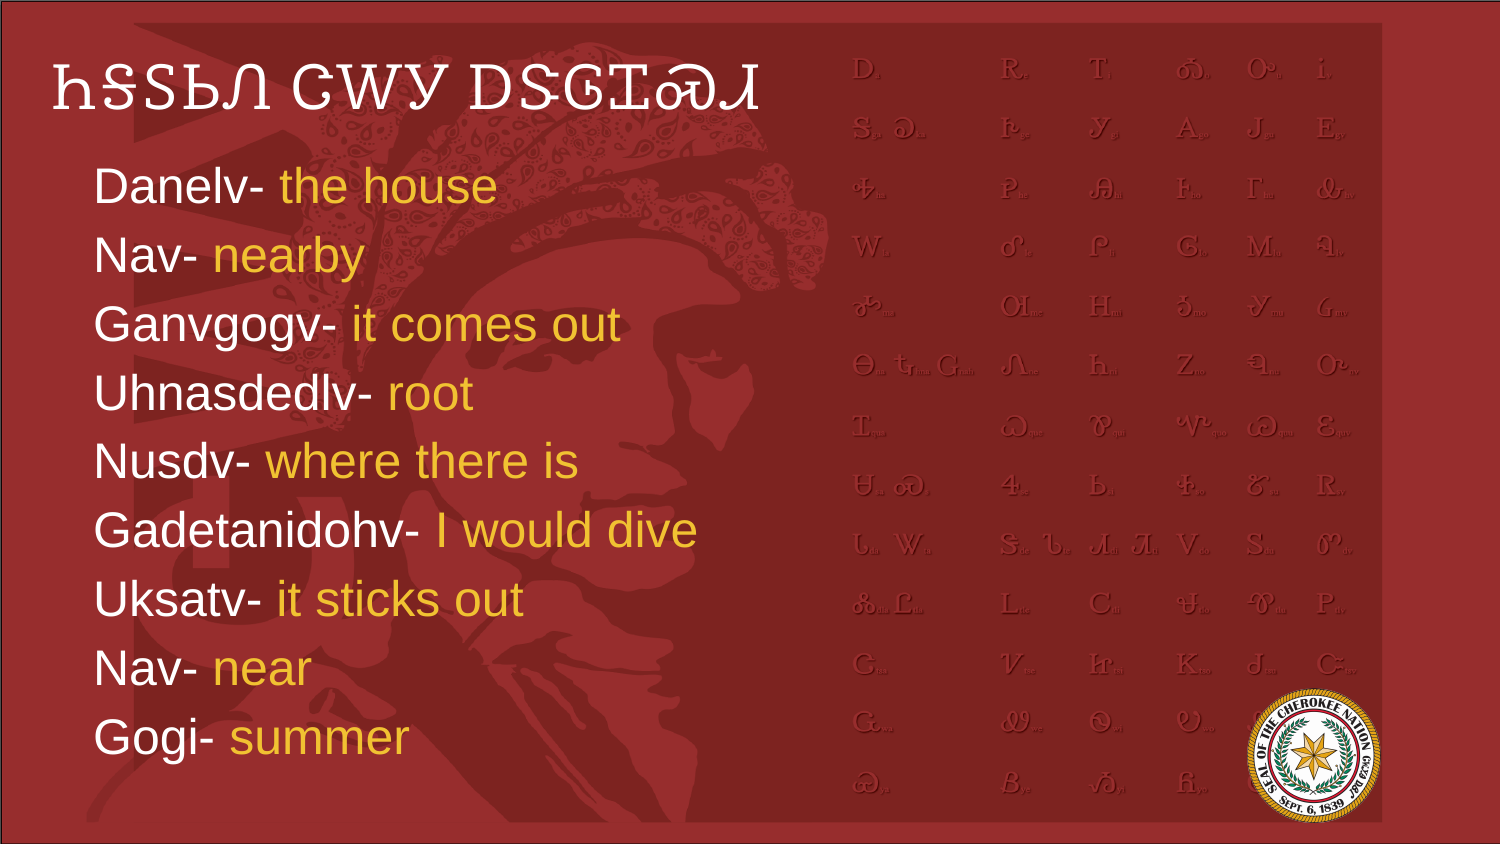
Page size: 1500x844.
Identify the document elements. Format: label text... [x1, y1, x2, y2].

title ᏂᎦᏚᏏᏁ ᏣᎳᎩ ᎠᏕᎶᏆᏍᏗ [34, 24, 1437, 137]
picture [0, 0, 1500, 844]
text_box Danelv- the house Nav- nearby Ganvgogv- it comes out Uhnasdedlv- root Nusdv- where there is Gadetanidohv- I would dive Uksatv- it sticks out Nav- near Gogi- summer [78, 129, 1209, 820]
